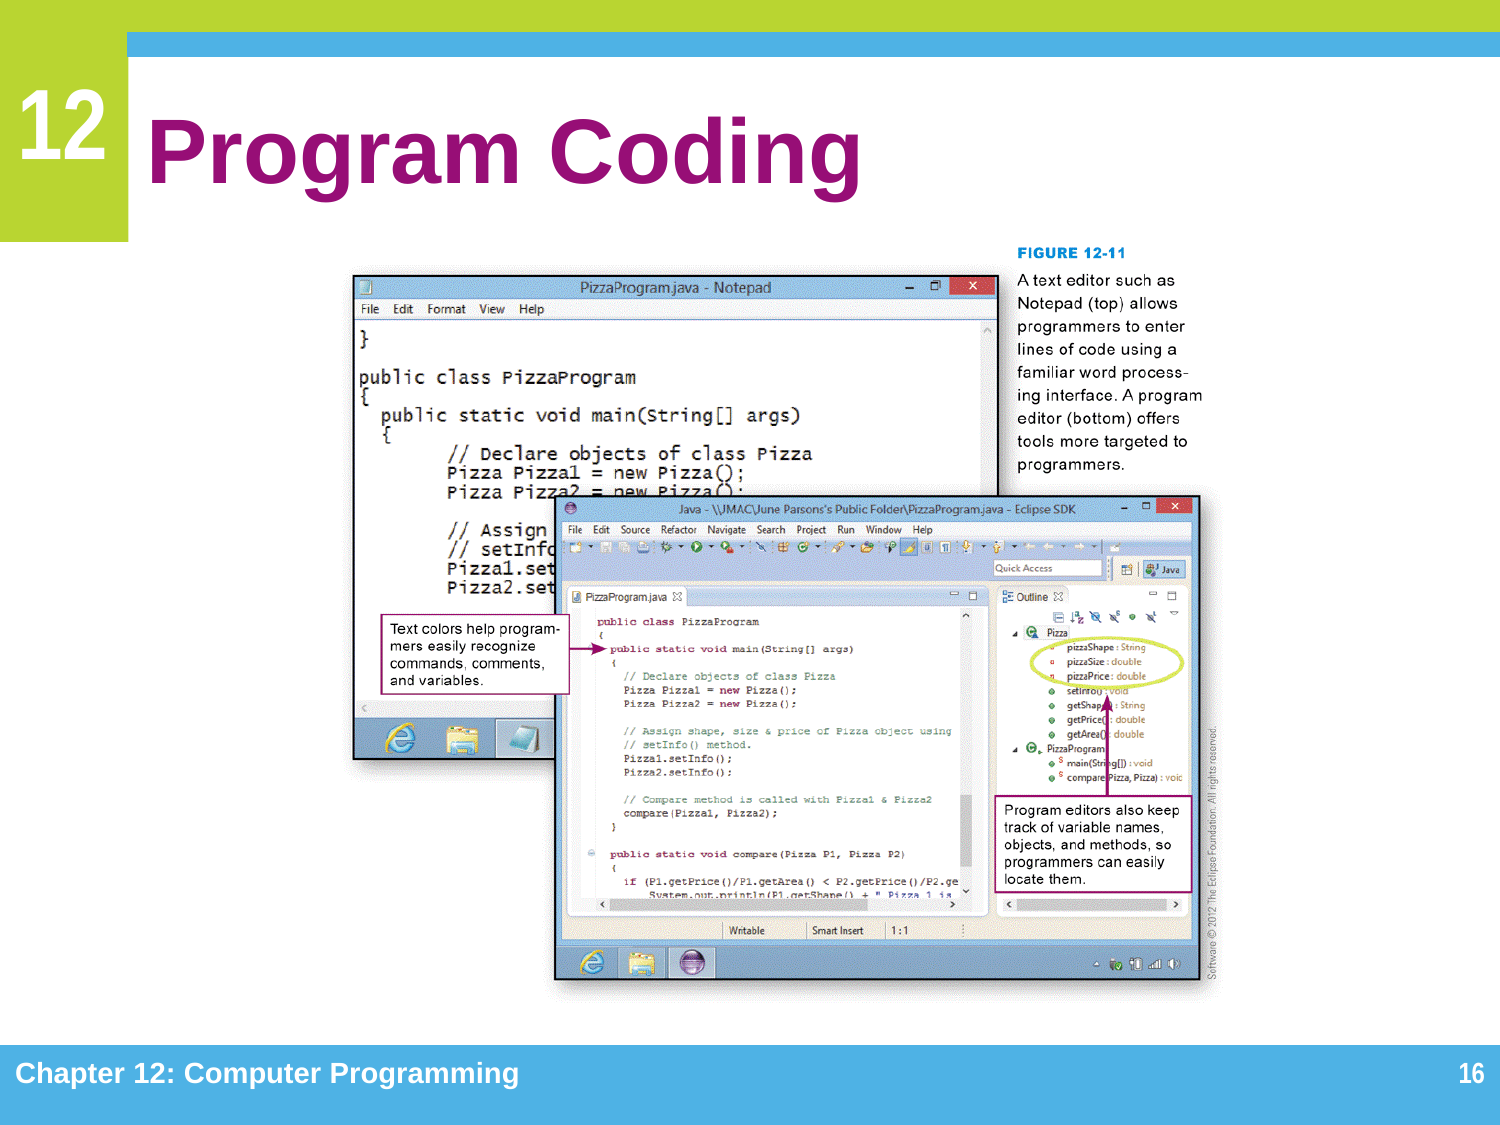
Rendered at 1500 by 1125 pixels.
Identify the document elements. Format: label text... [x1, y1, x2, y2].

title Program Coding [131, 60, 1500, 234]
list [339, 247, 1225, 1006]
footer Chapter 12: Computer Programming [0, 1046, 1149, 1125]
slide_number 16 [1149, 1046, 1500, 1125]
